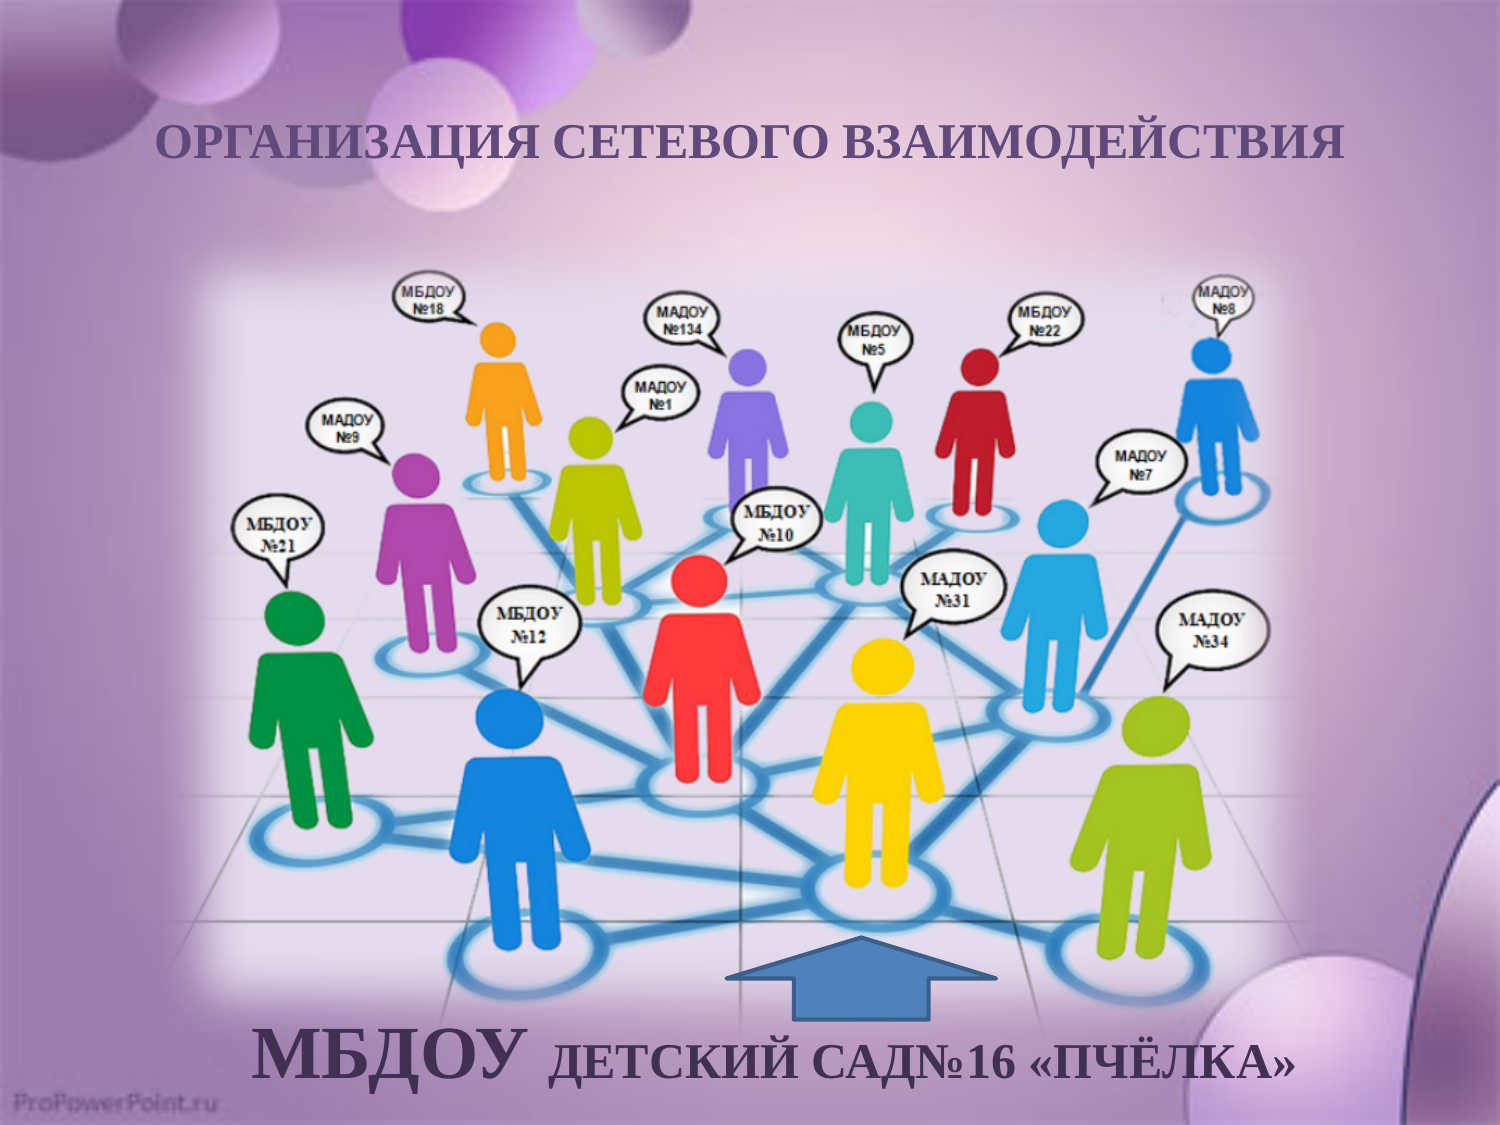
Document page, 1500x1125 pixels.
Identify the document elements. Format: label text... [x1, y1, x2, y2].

text_box МБДОУ детский сад№16 «пчёлка» [105, 972, 1456, 1125]
title Организация сетевого взаимодействия [75, 45, 1425, 233]
picture [0, 0, 1500, 1125]
